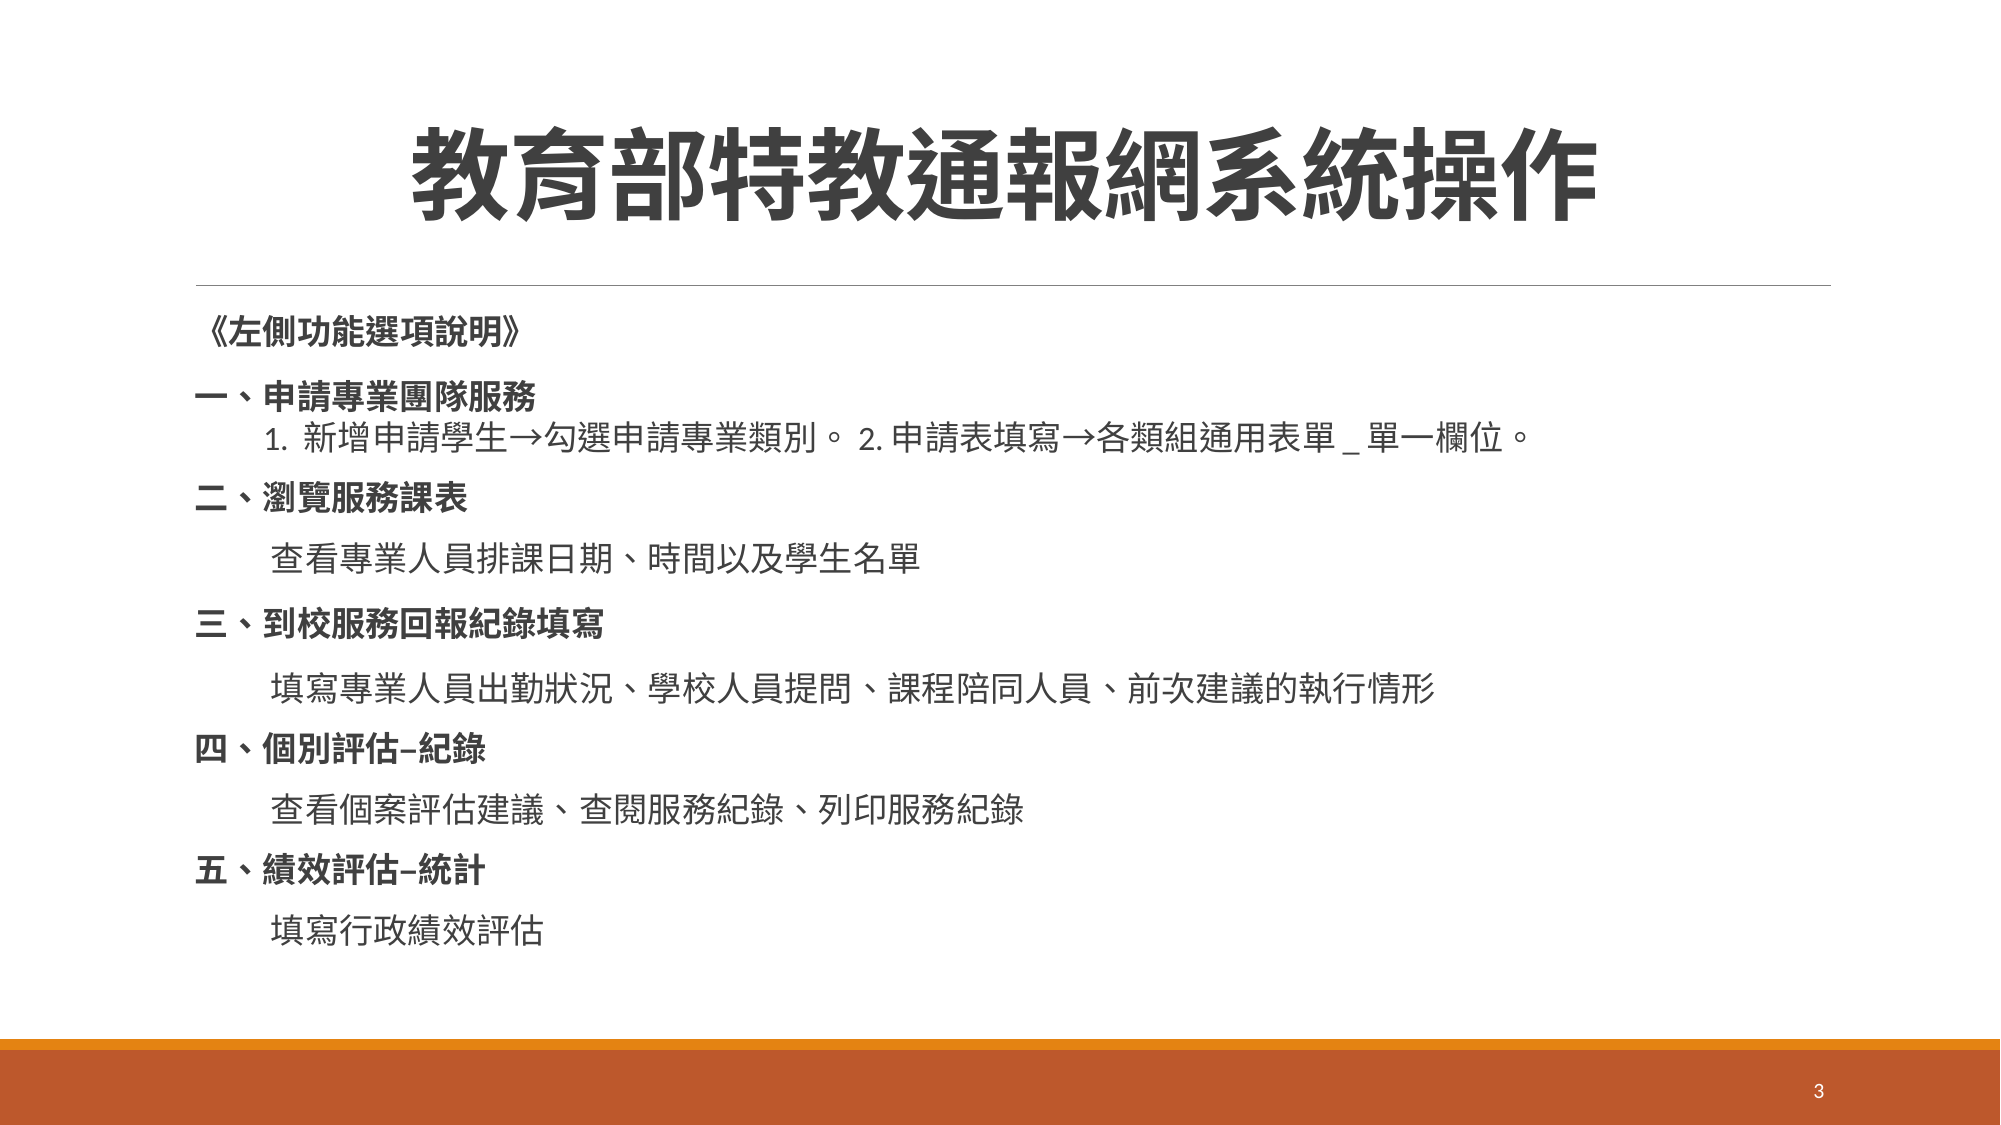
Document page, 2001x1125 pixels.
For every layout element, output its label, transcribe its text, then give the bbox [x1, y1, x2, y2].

list 《左側功能選項說明》 一、申請專業團隊服務 1. 新增申請學生→勾選申請專業類別。2.申請表填寫→各類組通用表單_單一欄位。 二、瀏覽服務課表 查看專業人員排課日期、時間以及學生名單 三、到校服務回報紀錄填寫 填寫專業人員出勤狀況、學校人員提問、課程陪同人員、前次建議的執行情形 四、個別評估–紀錄 查看個案評估建議、查閱服務紀錄、列印服務紀錄 五、績效評估–統計 填寫行政績效評估 [180, 302, 1830, 963]
title 教育部特教通報網系統操作 [180, 2, 1830, 240]
slide_number 3 [1624, 1059, 1840, 1120]
